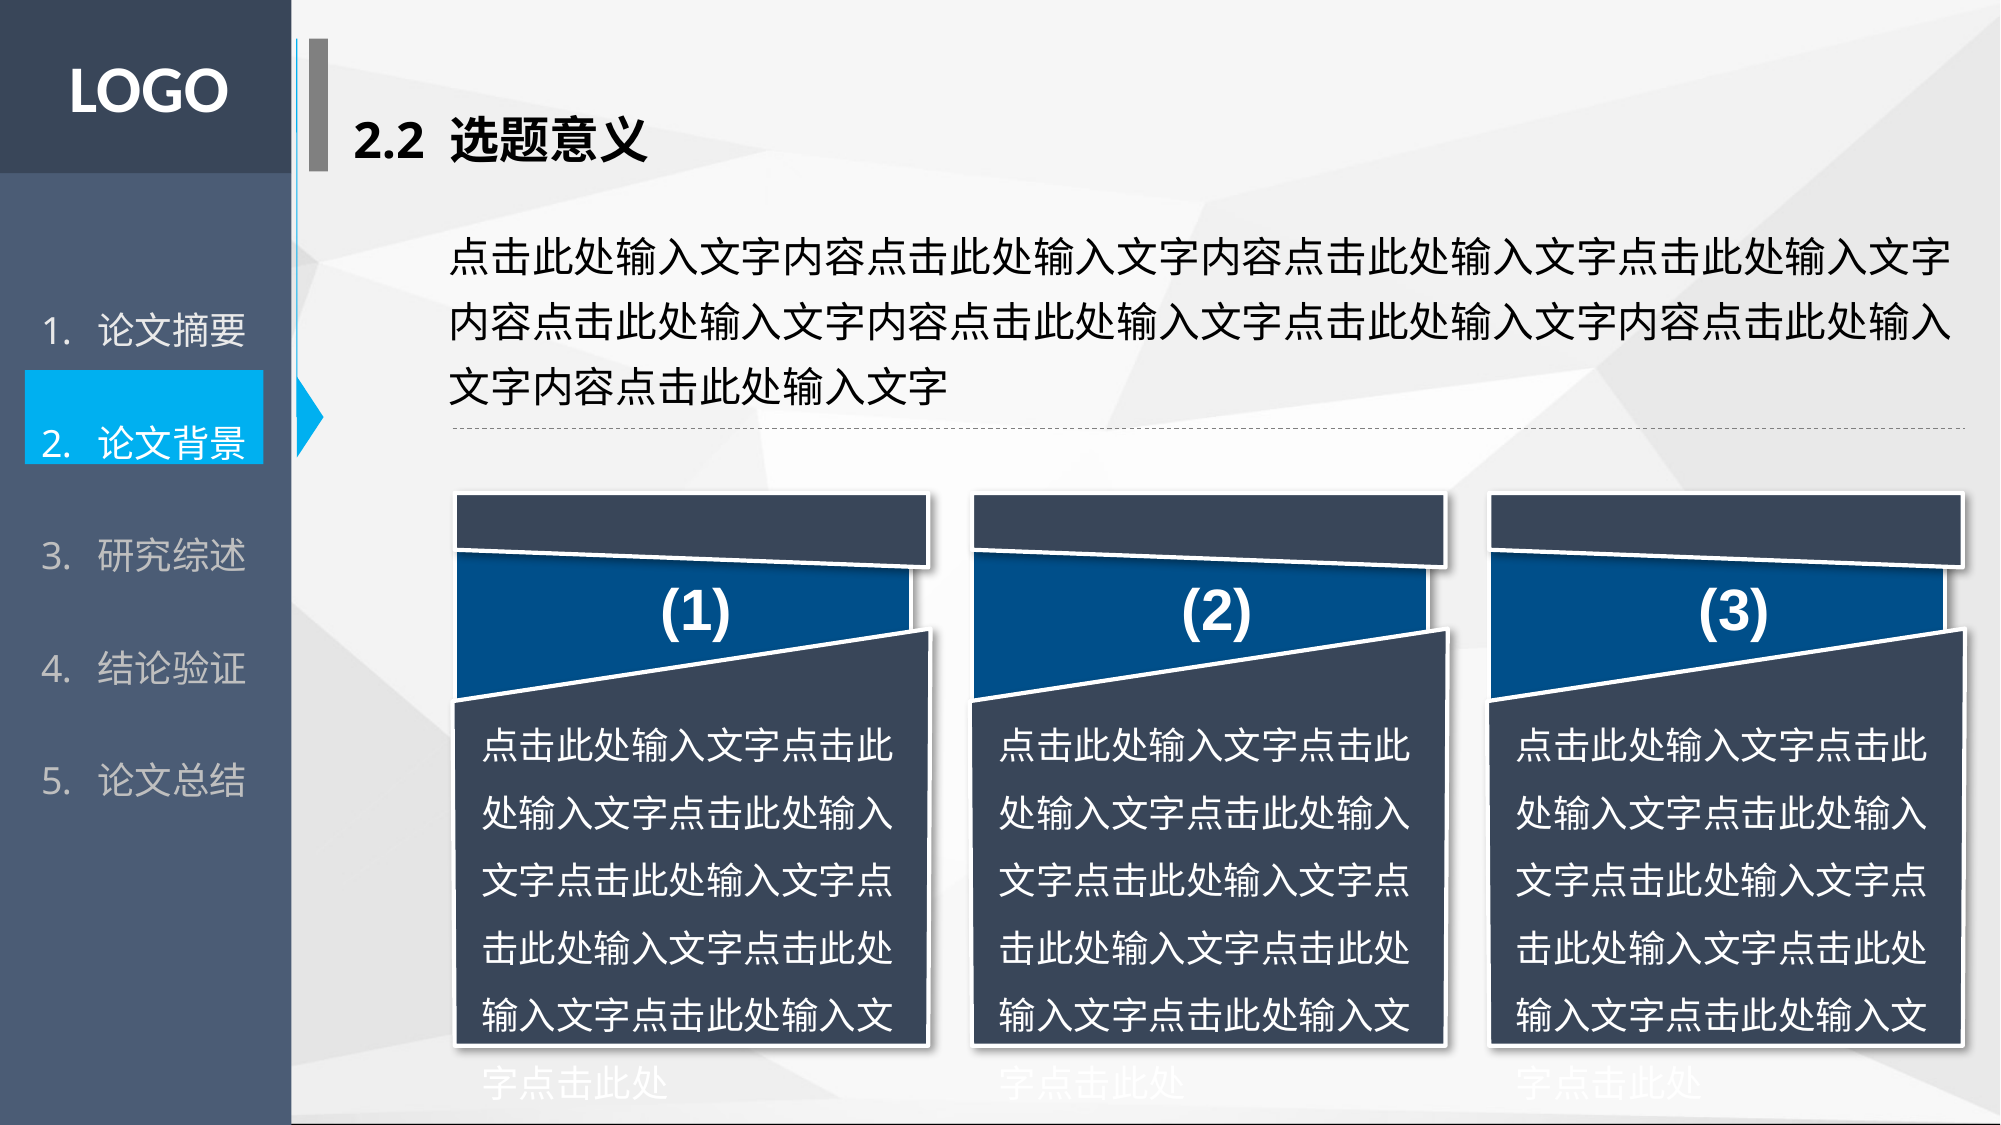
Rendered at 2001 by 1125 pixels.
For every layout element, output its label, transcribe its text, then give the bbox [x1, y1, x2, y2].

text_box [452, 492, 941, 1049]
picture [292, 0, 2001, 1125]
text_box 点击此处输入文字内容点击此处输入文字内容点击此处输入文字点击此处输入文字内容点击此处输入文字内容点击此处输入文字点击此处输入文字内容点击此处输入文字内容点击此处输入文字 [433, 199, 1975, 429]
text_box 2.2 选题意义 [338, 101, 665, 177]
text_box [24, 370, 324, 465]
text_box [308, 38, 329, 172]
text_box 论文摘要 论文背景 研究综述 结论验证 论文总结 [26, 465, 263, 810]
text_box LOGO [54, 38, 245, 134]
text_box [969, 492, 1458, 1049]
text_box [1487, 492, 1975, 1049]
text_box 论文摘要 论文背景 研究综述 结论验证 论文总结 [26, 232, 263, 370]
